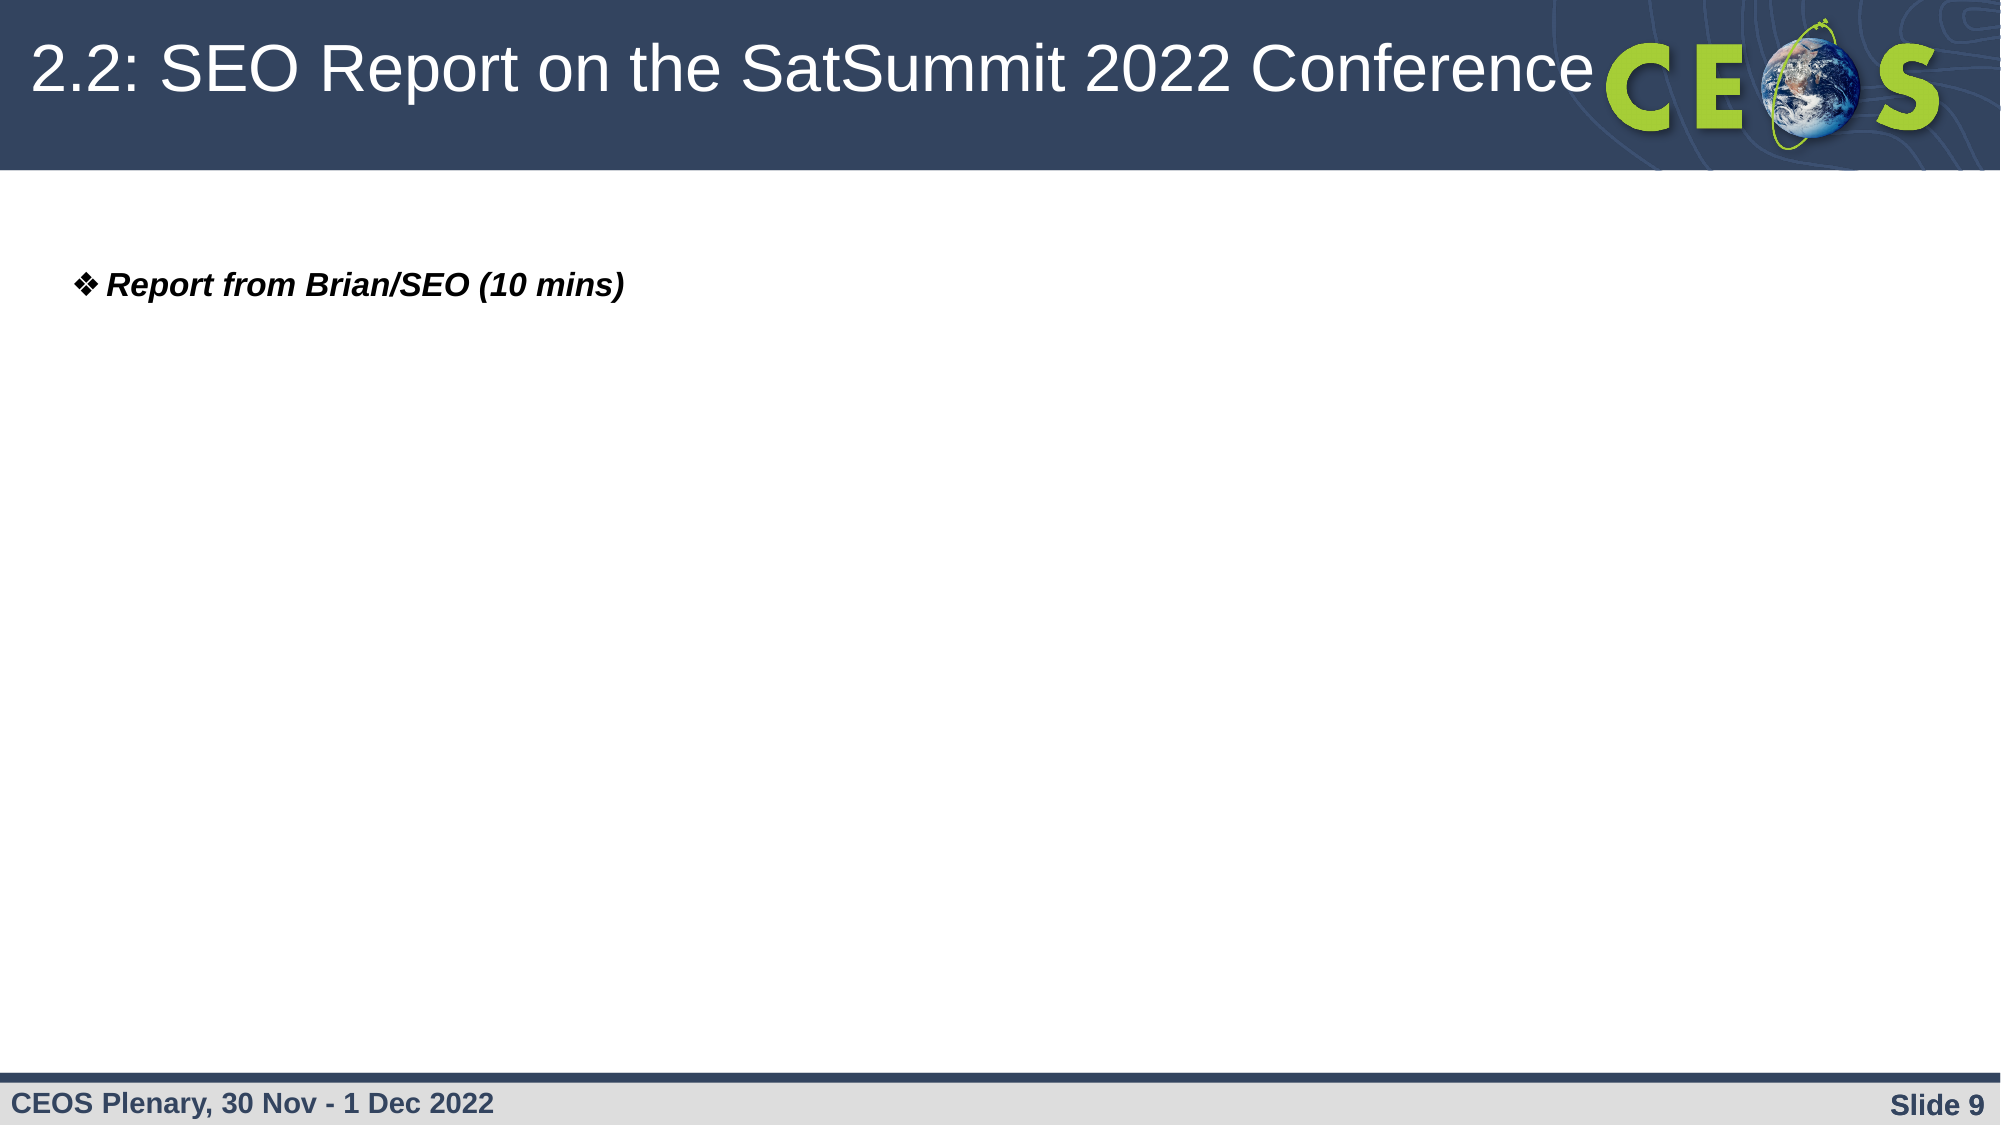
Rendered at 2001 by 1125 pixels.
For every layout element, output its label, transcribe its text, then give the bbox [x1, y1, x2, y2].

text_box 2.2: SEO Report on the SatSummit 2022 Conference [15, 16, 1637, 112]
text_box Slide ‹#› [1683, 1078, 2000, 1125]
text_box Report from Brian/SEO (10 mins) [56, 235, 1984, 371]
picture [1606, 18, 1939, 150]
